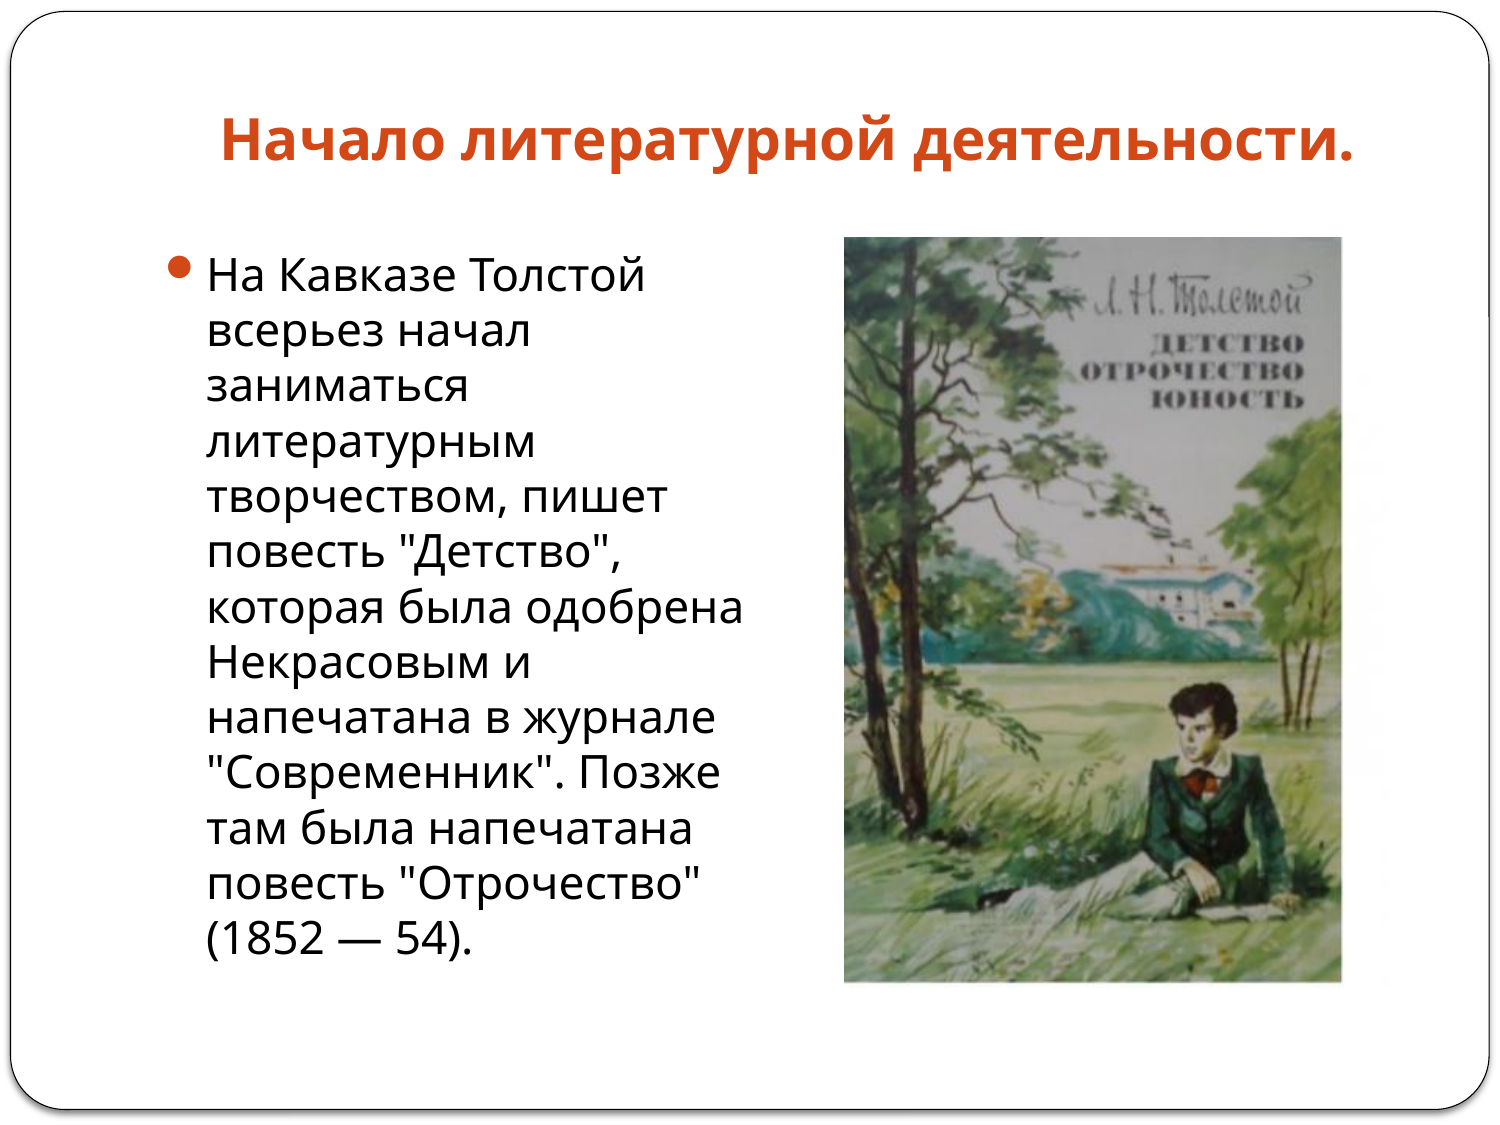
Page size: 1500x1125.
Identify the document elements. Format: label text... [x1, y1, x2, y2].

title Начало литературной деятельности. [150, 45, 1425, 188]
list На Кавказе Толстой всерьез начал заниматься литературным творчеством, пишет повесть "Детство", которая была одобрена Некрасовым и напечатана в журнале "Современник". Позже там была напечатана повесть "Отрочество" (1852 — 54). [150, 237, 765, 988]
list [843, 237, 1390, 988]
